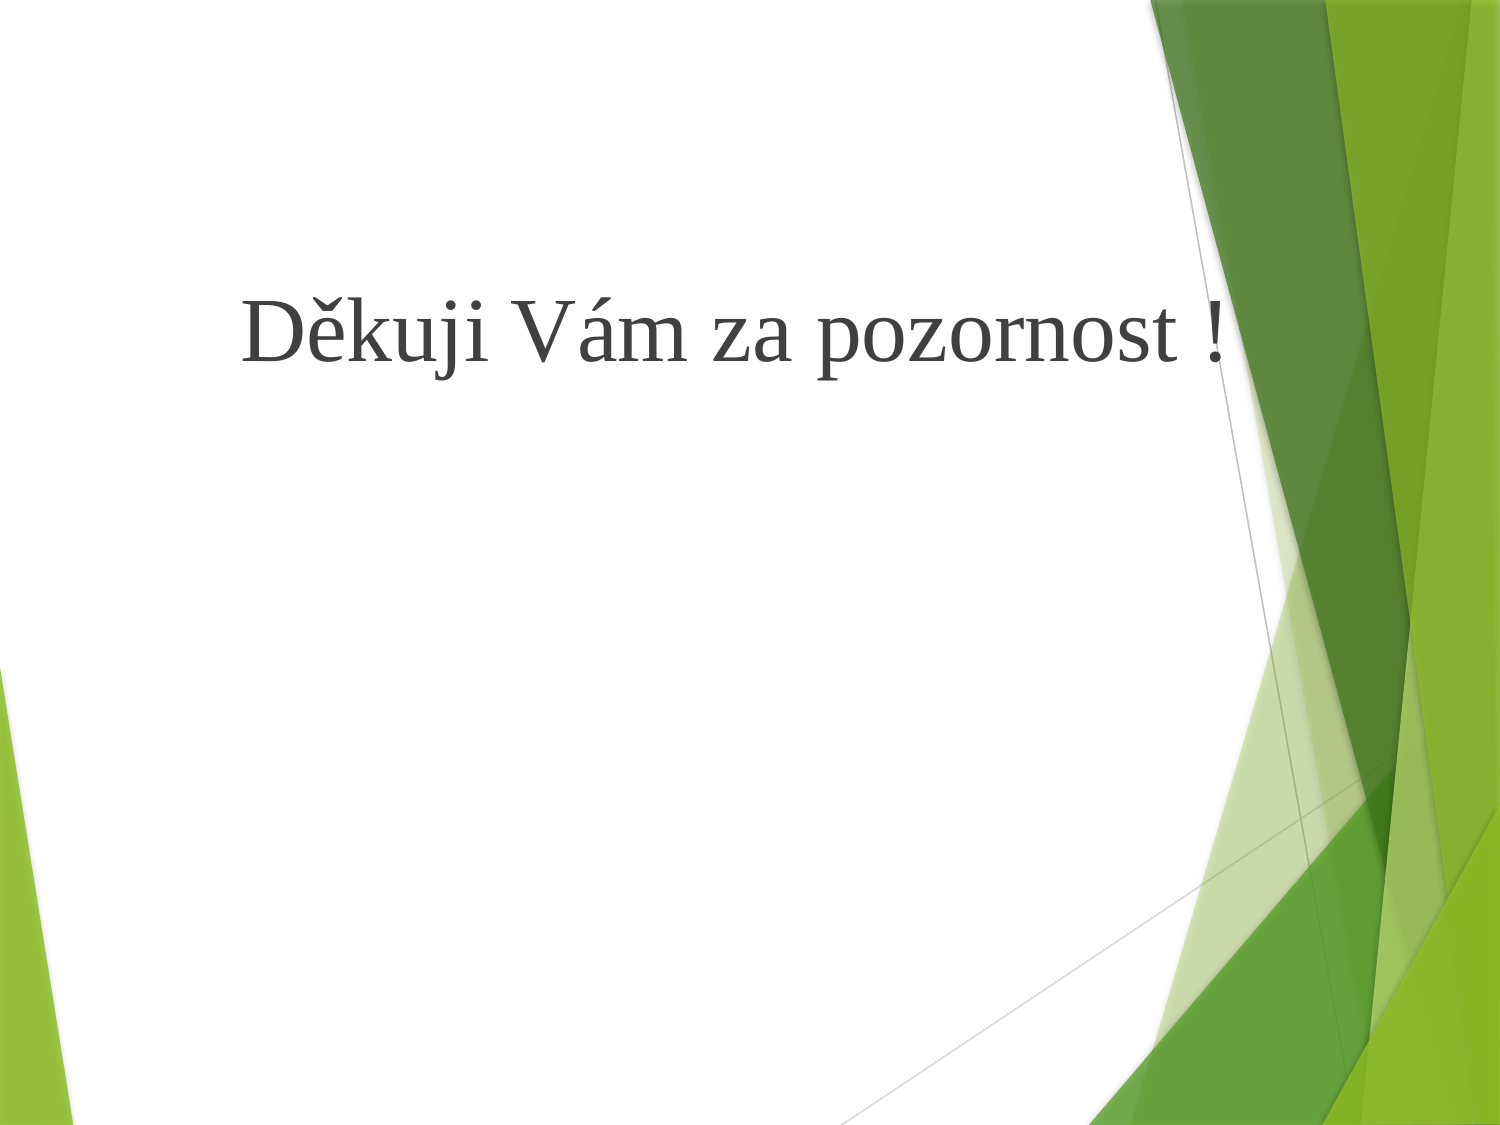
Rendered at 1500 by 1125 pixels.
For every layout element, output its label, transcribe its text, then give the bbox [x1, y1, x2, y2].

list Děkuji Vám za pozornost ! [225, 262, 1500, 1006]
